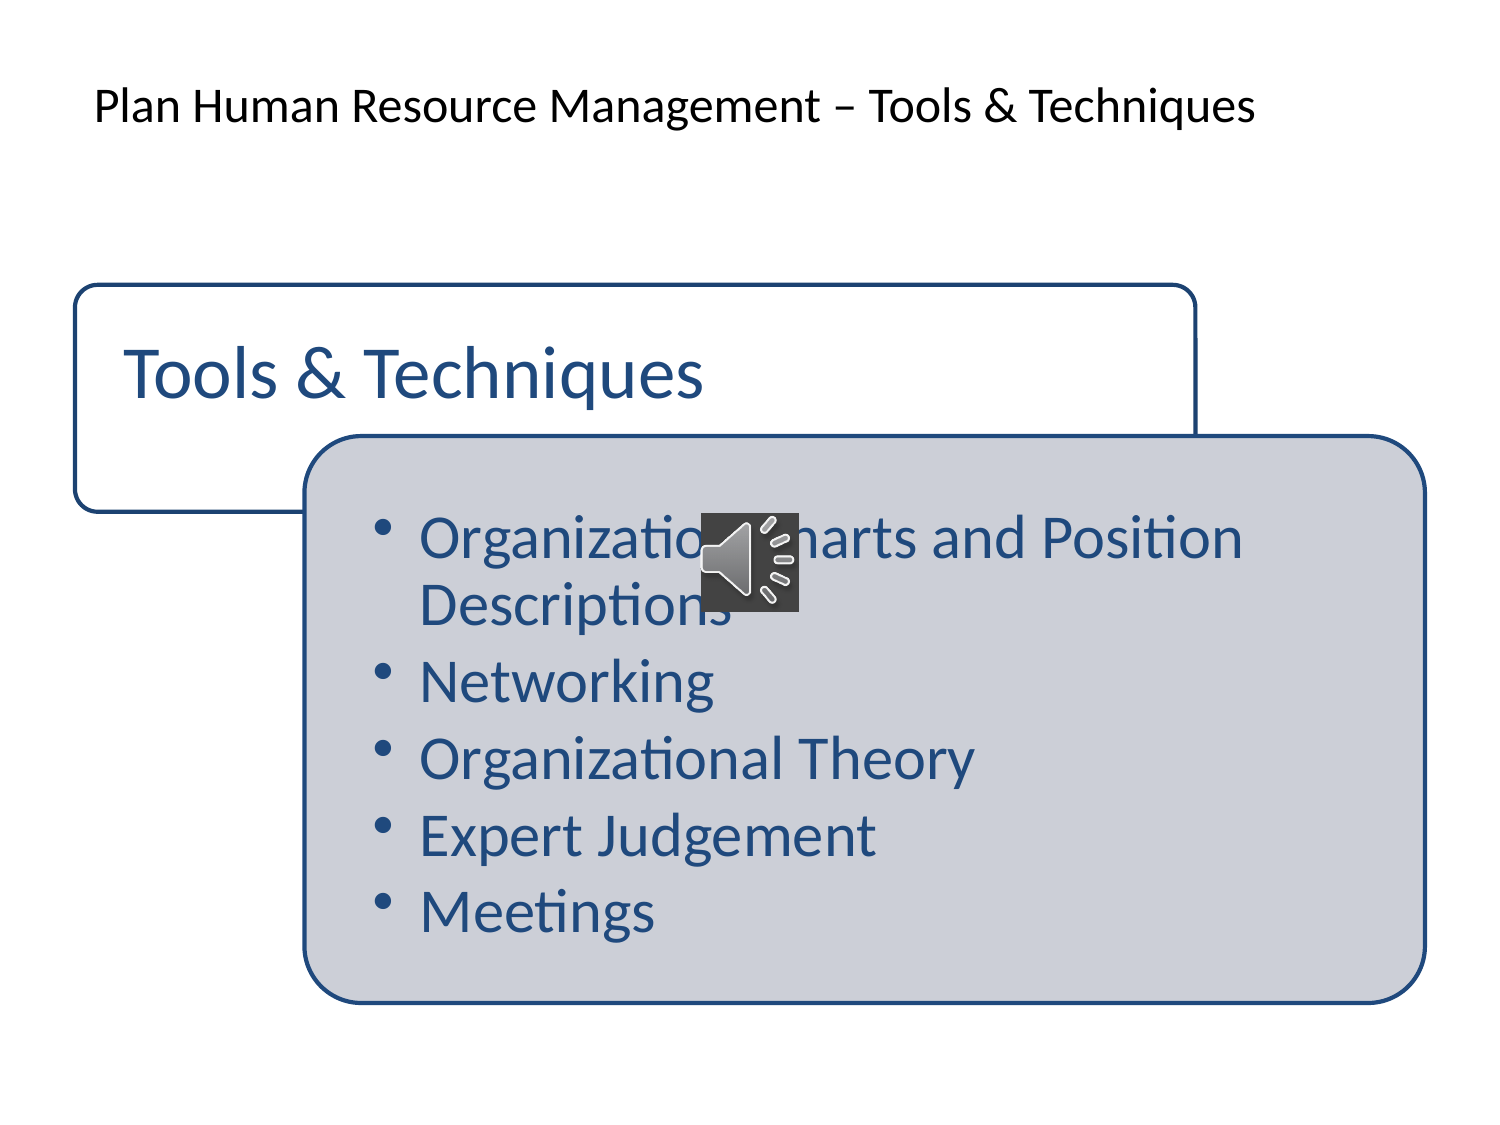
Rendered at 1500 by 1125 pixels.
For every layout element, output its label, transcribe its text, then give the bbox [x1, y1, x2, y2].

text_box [74, 281, 1426, 1007]
picture [699, 512, 801, 613]
text_box Plan Human Resource Management – Tools & Techniques [74, 37, 1275, 168]
